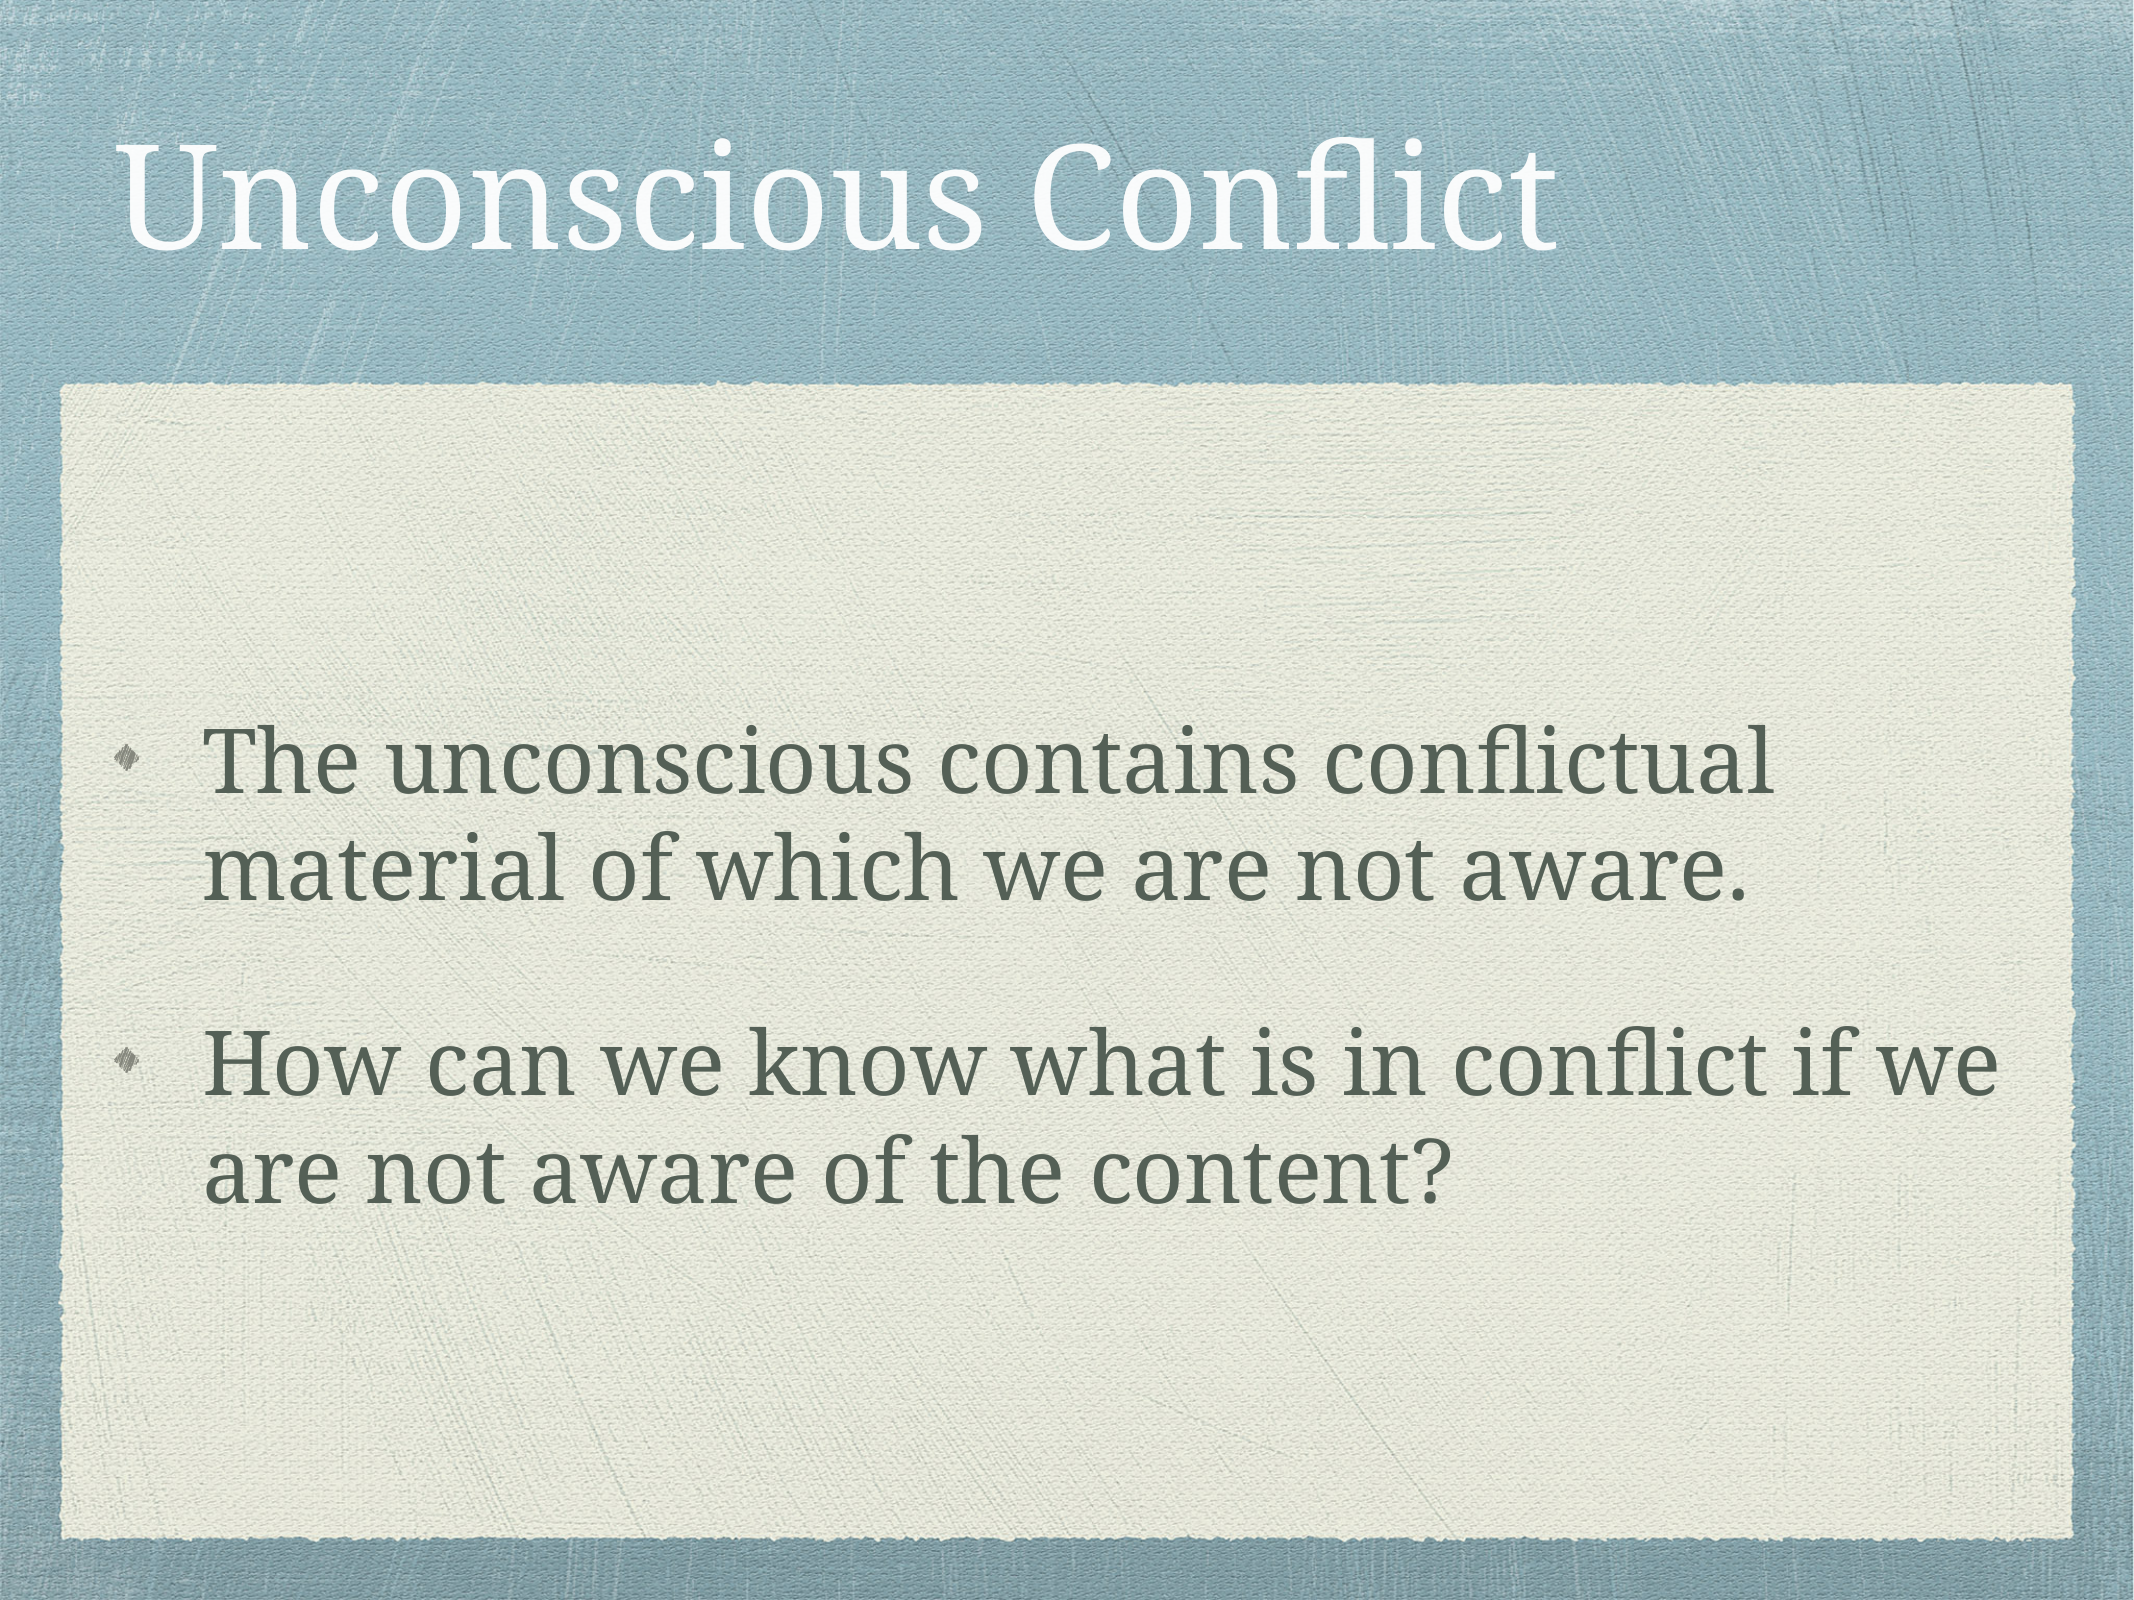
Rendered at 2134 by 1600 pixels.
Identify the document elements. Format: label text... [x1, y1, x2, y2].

picture [0, 0, 2134, 1600]
title Unconscious Conflict [105, 24, 2028, 359]
list The unconscious contains conflictual material of which we are not aware. How can we know what is in conflict if we are not aware of the content? [105, 430, 2028, 1495]
